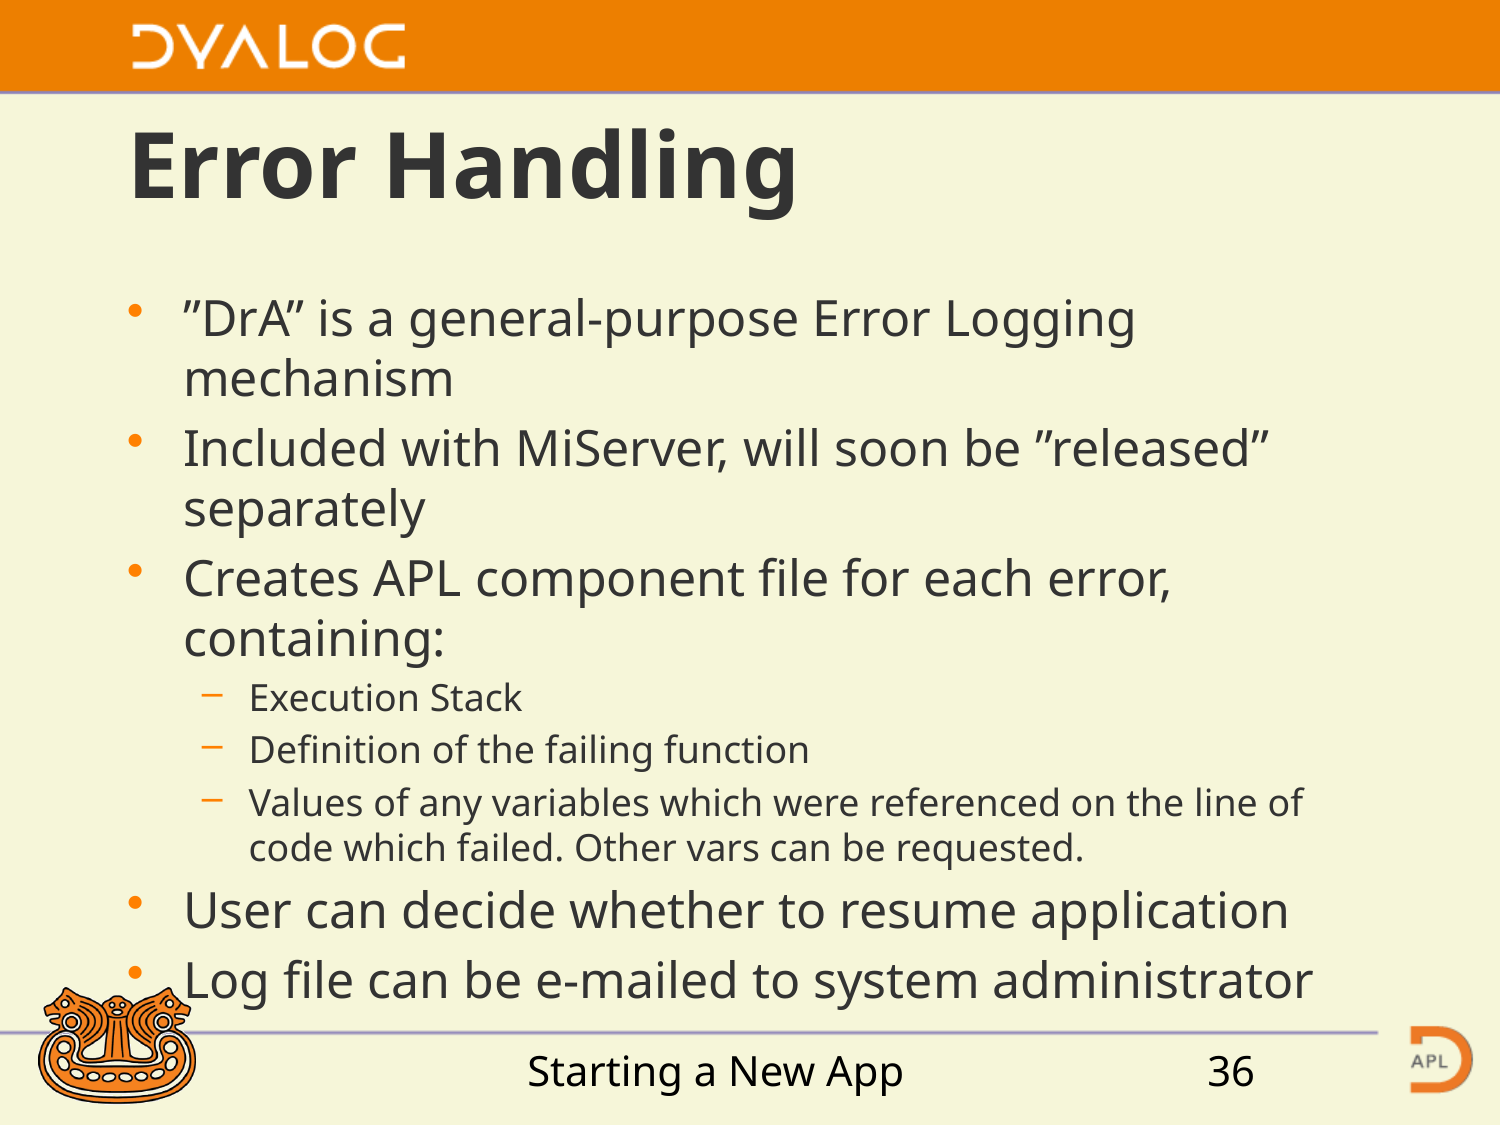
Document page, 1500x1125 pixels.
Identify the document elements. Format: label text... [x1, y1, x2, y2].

picture [0, 0, 1500, 1125]
footer Starting a New App [512, 1037, 988, 1113]
list ”DrA” is a general-purpose Error Logging mechanism Included with MiServer, will soon be ”released” separately Creates APL component file for each error, containing: Execution Stack Definition of the failing function Values of any variables which were referenced on the line of code which failed. Other vars can be requested. User can decide whether to resume application Log file can be e-mailed to system administrator [112, 278, 1388, 954]
slide_number 36 [1074, 1037, 1388, 1113]
slide_number [112, 1037, 425, 1113]
title Error Handling [112, 99, 1388, 278]
